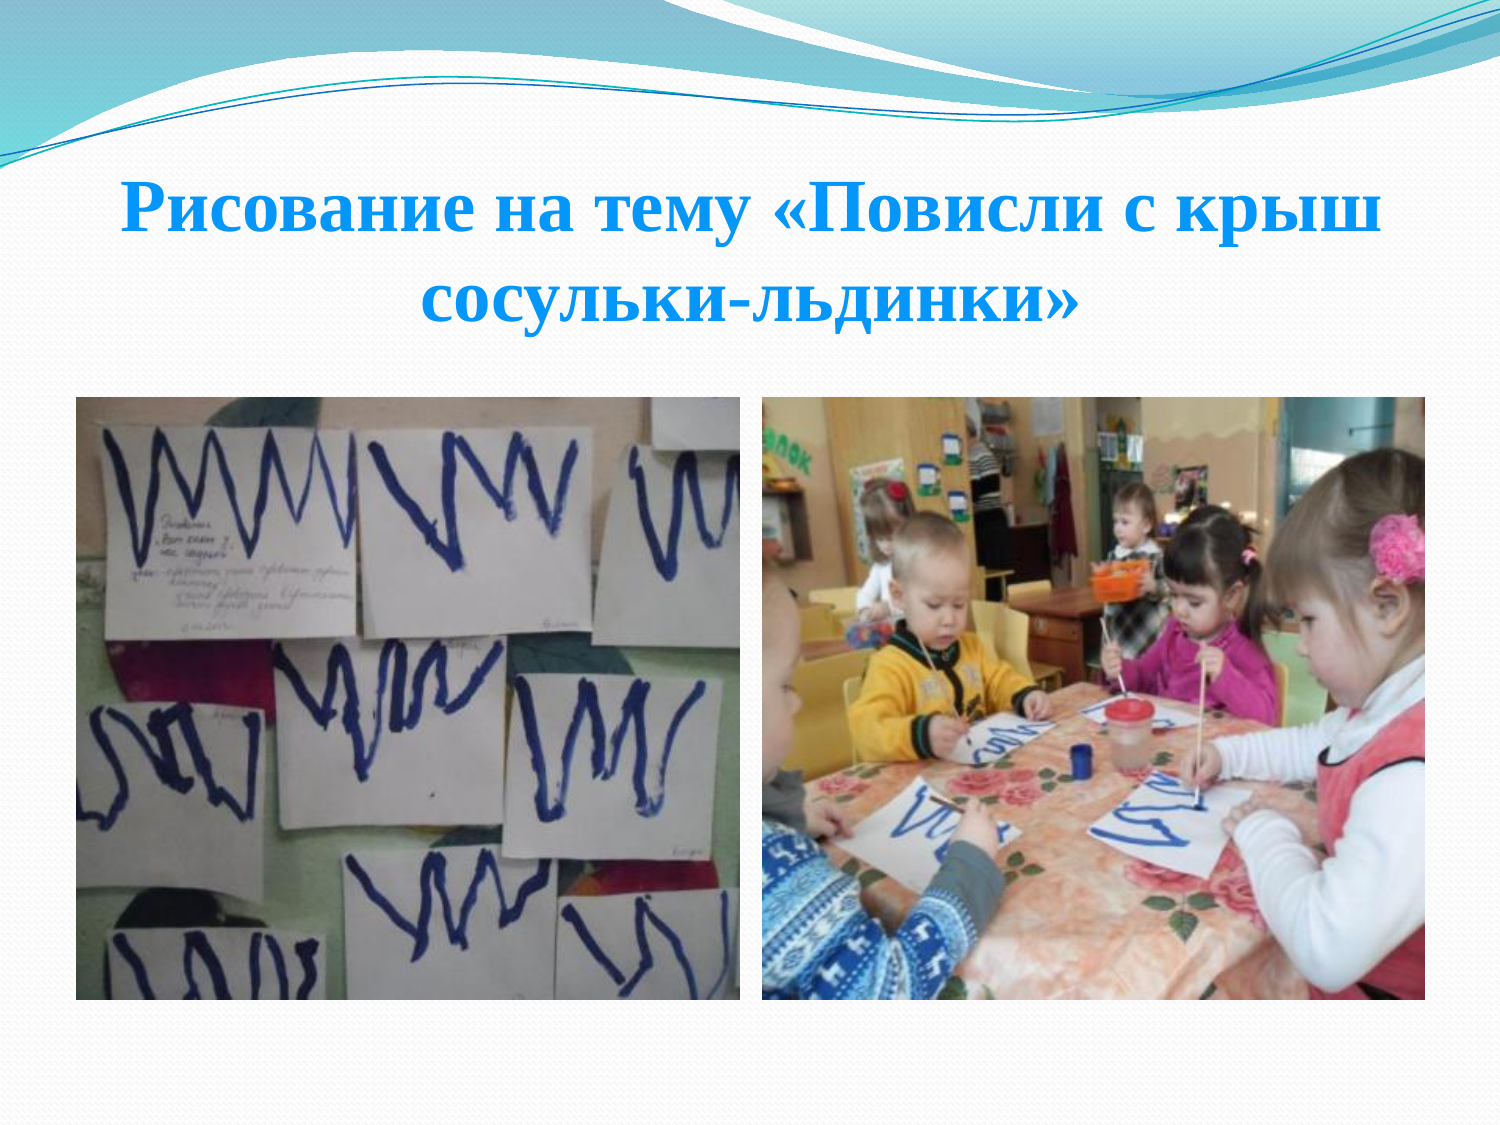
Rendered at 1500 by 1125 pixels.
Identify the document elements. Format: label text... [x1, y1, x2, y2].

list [762, 396, 1426, 1000]
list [76, 396, 740, 1000]
title Рисование на тему «Повисли с крыш сосульки-льдинки» [76, 149, 1427, 337]
